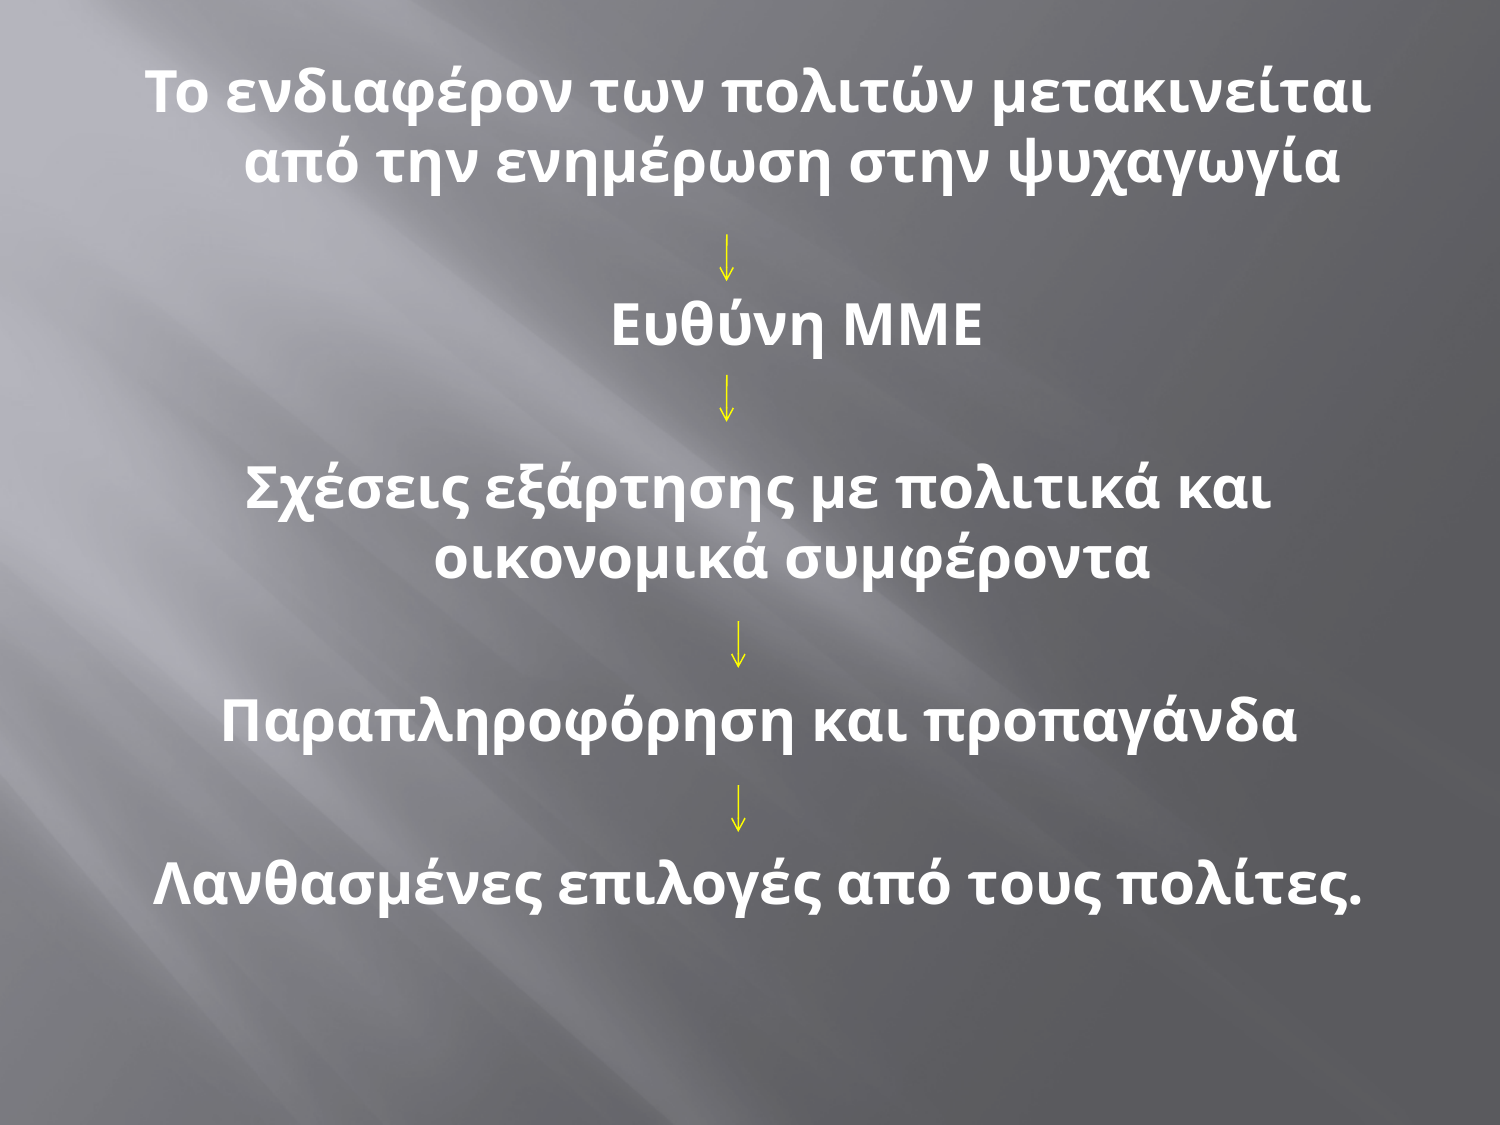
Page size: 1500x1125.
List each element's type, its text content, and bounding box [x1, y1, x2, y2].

list Το ενδιαφέρον των πολιτών μετακινείται από την ενημέρωση στην ψυχαγωγία Ευθύνη ΜΜΕ Σχέσεις εξάρτησης με πολιτικά και οικονομικά συμφέροντα Παραπληροφόρηση και προπαγάνδα Λανθασμένες επιλογές από τους πολίτες. [70, 46, 1425, 1035]
